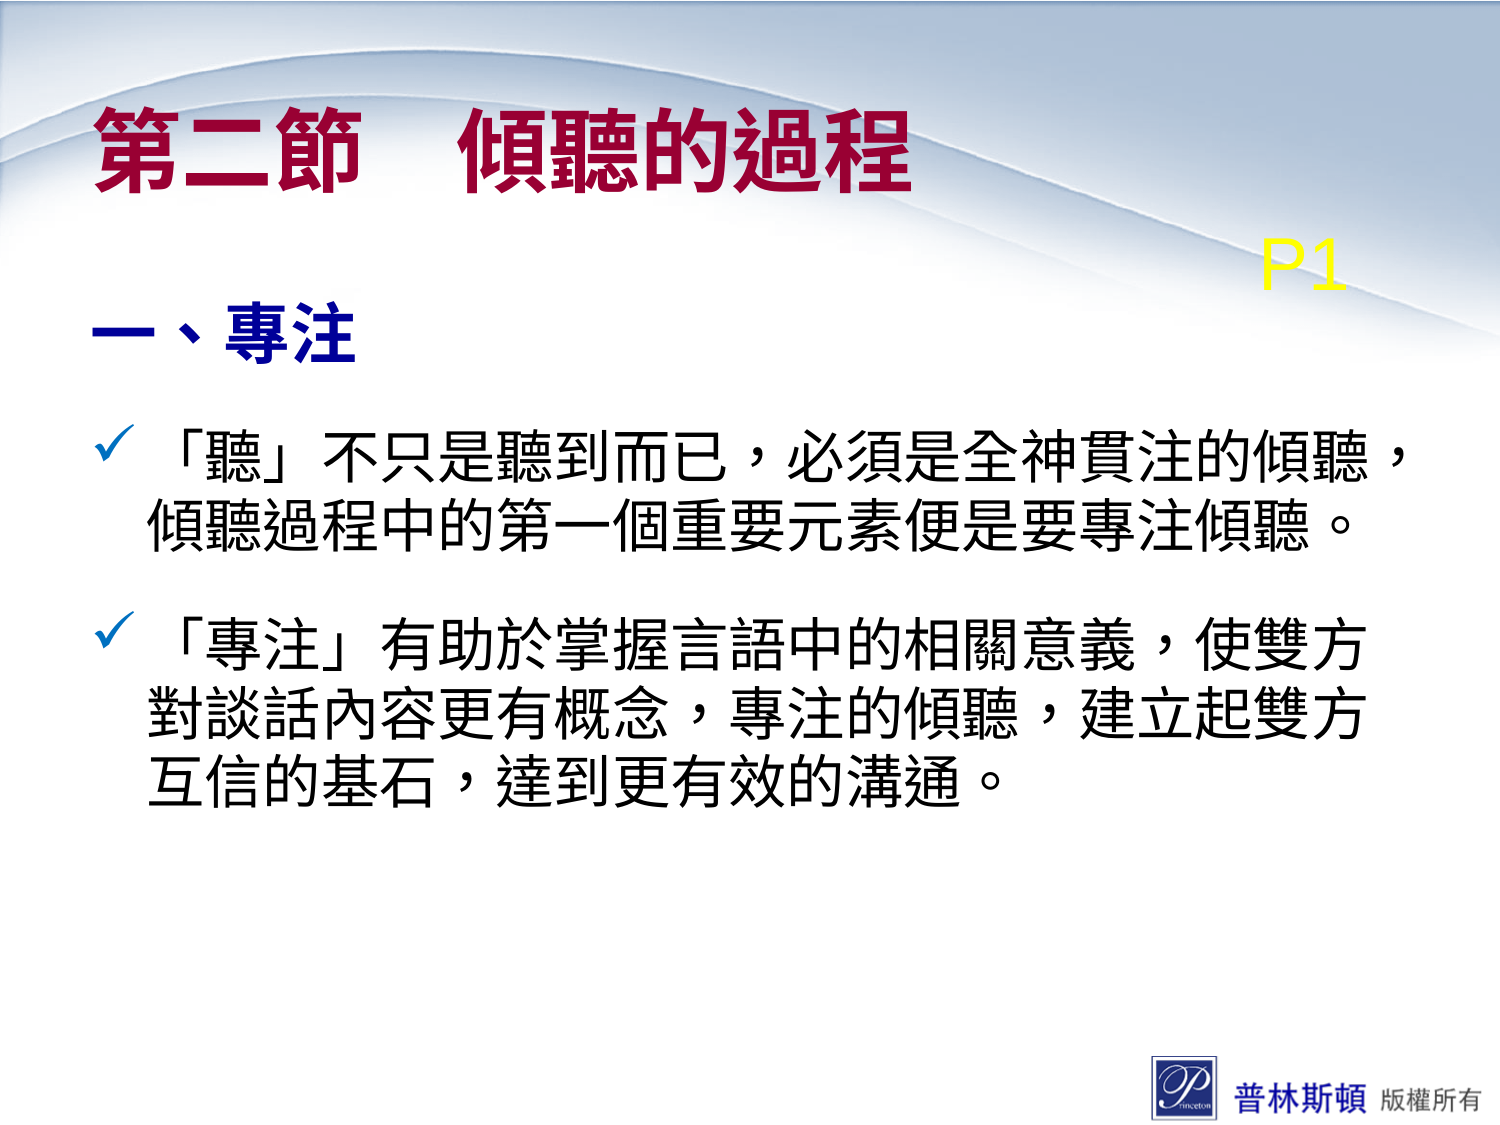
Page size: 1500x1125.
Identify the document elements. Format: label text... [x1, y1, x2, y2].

title 第二節 傾聽的過程 [75, 54, 1459, 243]
list 一、專注 「聽」不只是聽到而已，必須是全神貫注的傾聽，傾聽過程中的第一個重要元素便是要專注傾聽。 「專注」有助於掌握言語中的相關意義，使雙方對談話內容更有概念，專注的傾聽，建立起雙方互信的基石，達到更有效的溝通。 [75, 295, 1425, 1005]
picture [1151, 1056, 1500, 1125]
text_box P1 [1243, 208, 1459, 313]
